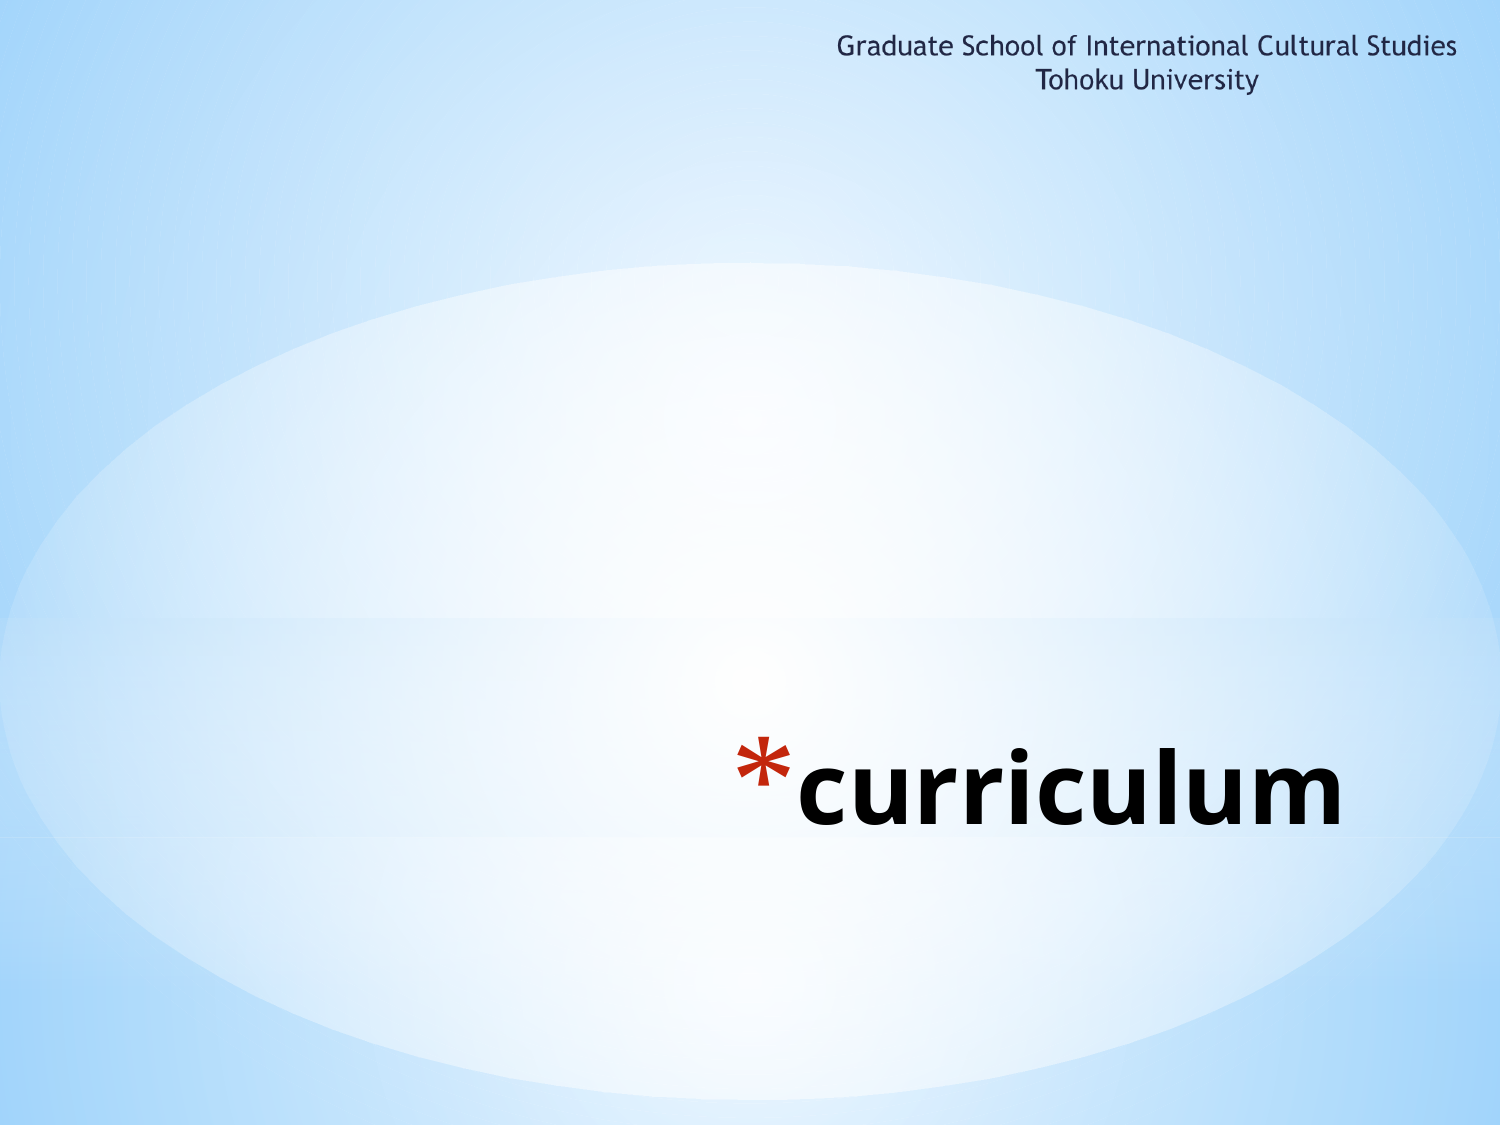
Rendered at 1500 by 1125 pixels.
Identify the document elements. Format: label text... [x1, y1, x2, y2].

title curriculum [294, 717, 1363, 905]
picture [794, 18, 1499, 136]
